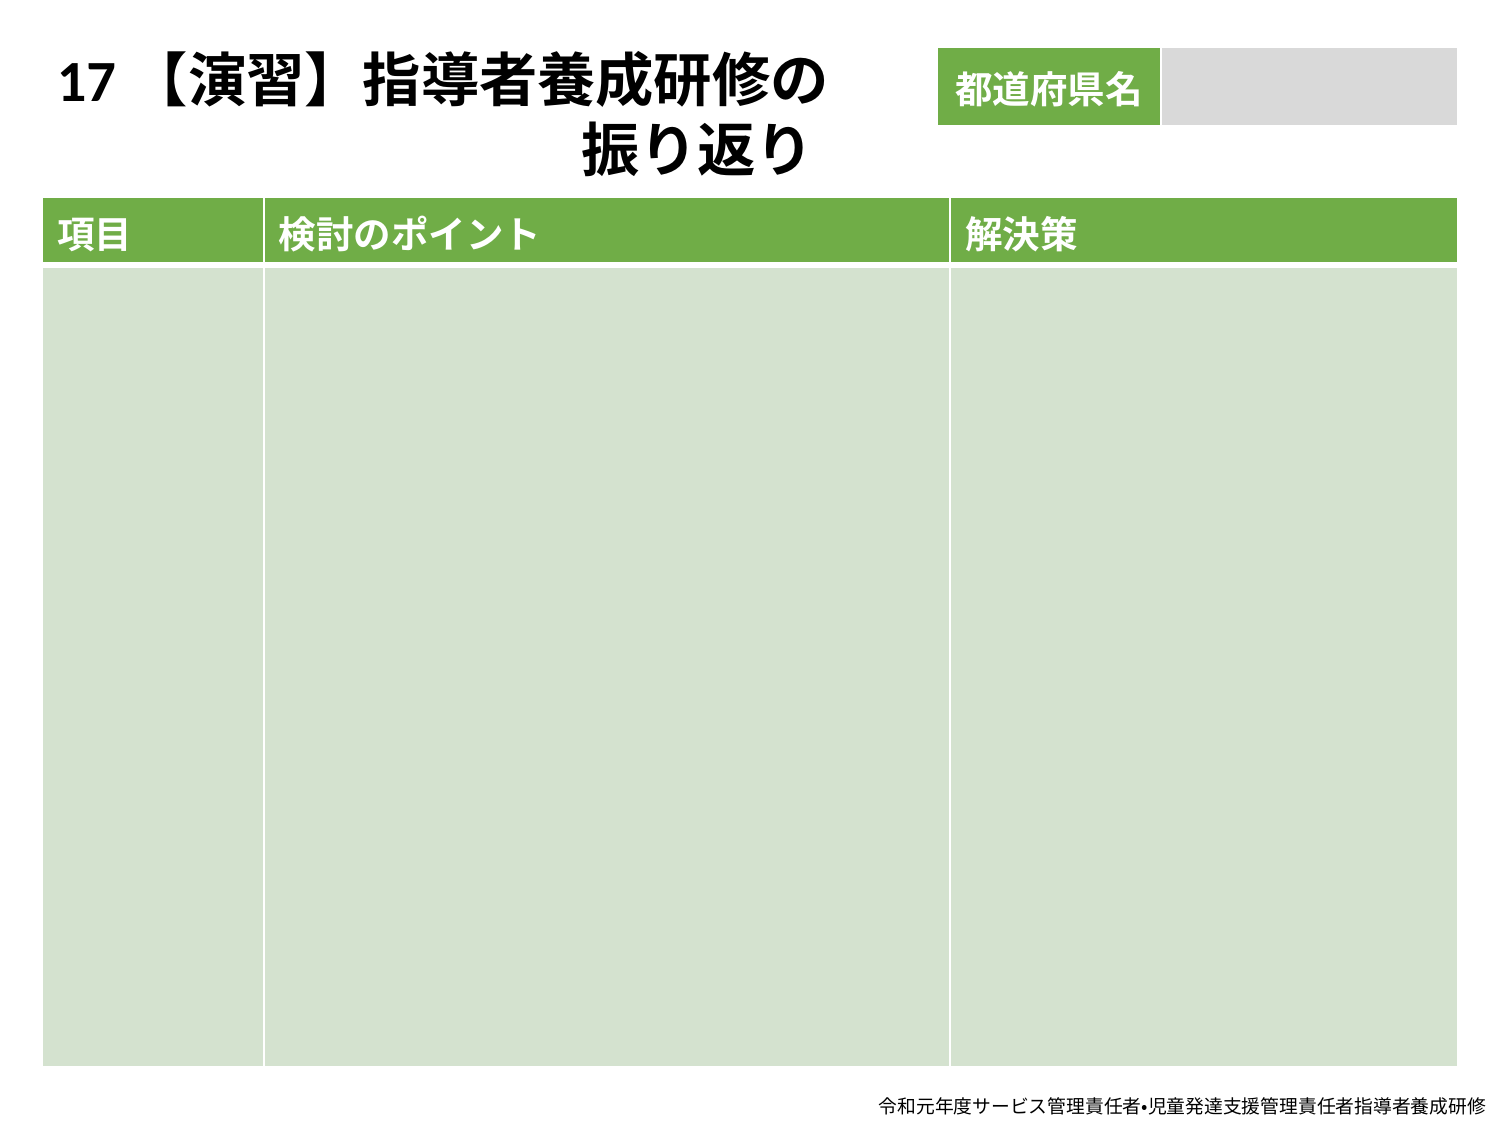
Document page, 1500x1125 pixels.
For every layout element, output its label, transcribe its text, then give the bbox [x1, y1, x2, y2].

text_box 令和元年度サービス管理責任者・児童発達支援管理責任者指導者養成研修 [781, 1087, 1500, 1125]
table_header 解決策 [951, 198, 1457, 262]
table_header [1162, 48, 1457, 125]
table_header 検討のポイント [265, 198, 949, 262]
table_cell [43, 268, 263, 1066]
text_box 17【演習】指導者養成研修の 振り返り [42, 35, 875, 191]
table_cell [951, 268, 1457, 1066]
table_header 項目 [43, 198, 263, 262]
table_cell [265, 268, 949, 1066]
table_header 都道府県名 [938, 48, 1160, 125]
